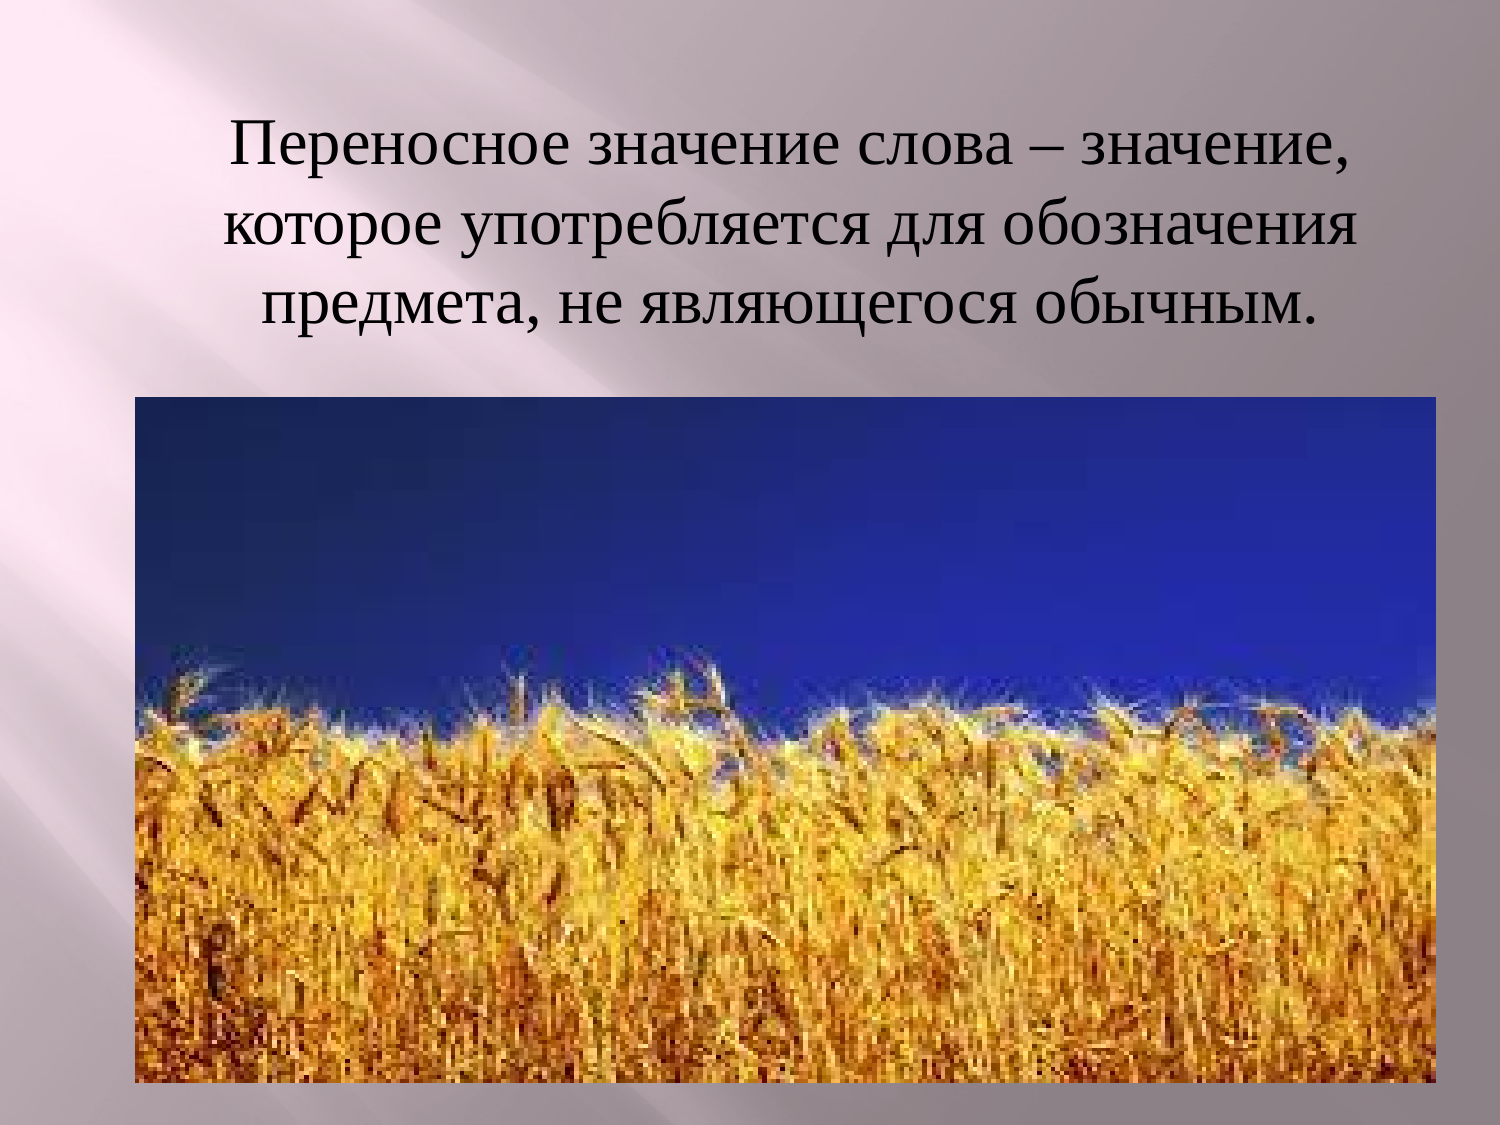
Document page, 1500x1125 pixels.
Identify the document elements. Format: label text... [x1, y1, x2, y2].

text_box Переносное значение слова – значение, которое употребляется для обозначения предмета, не являющегося обычным. [206, 90, 1376, 345]
picture [135, 396, 1436, 1083]
